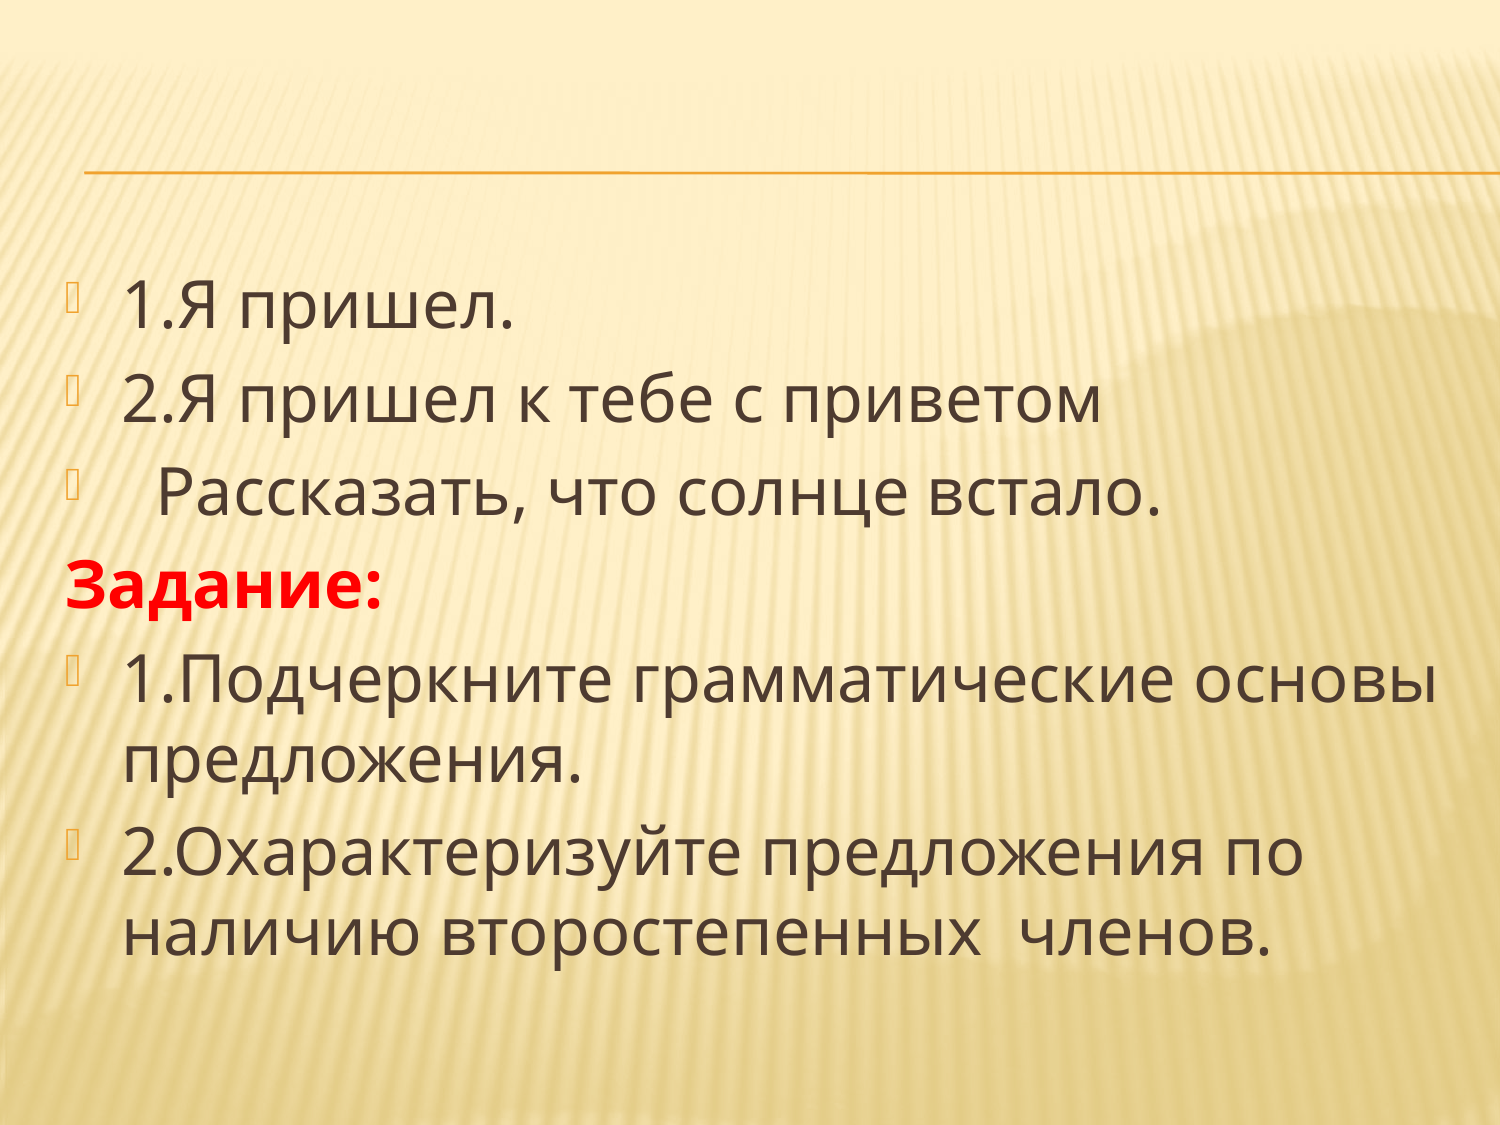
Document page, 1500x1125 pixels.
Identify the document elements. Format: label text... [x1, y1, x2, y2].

list 1.Я пришел. 2.Я пришел к тебе с приветом Рассказать, что солнце встало. Задание: 1.Подчеркните грамматические основы предложения. 2.Охарактеризуйте предложения по наличию второстепенных членов. [50, 254, 1475, 998]
